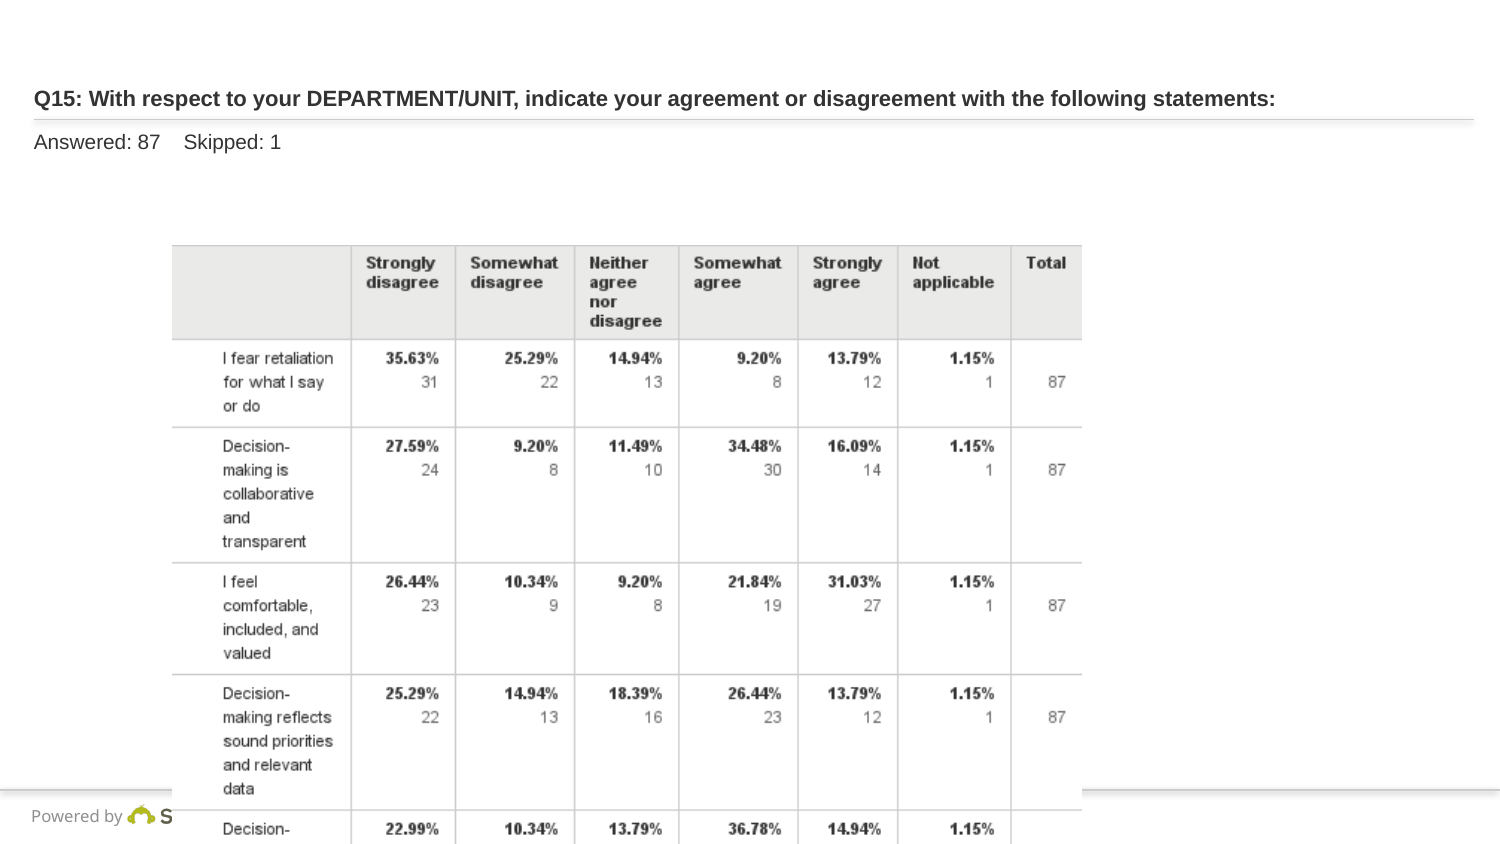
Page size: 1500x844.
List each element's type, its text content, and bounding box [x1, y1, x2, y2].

list Answered: 87 Skipped: 1 [18, 120, 894, 162]
picture [171, 245, 1082, 844]
title Q15: With respect to your DEPARTMENT/UNIT, indicate your agreement or disagreement with the following statements: [18, 54, 1369, 119]
